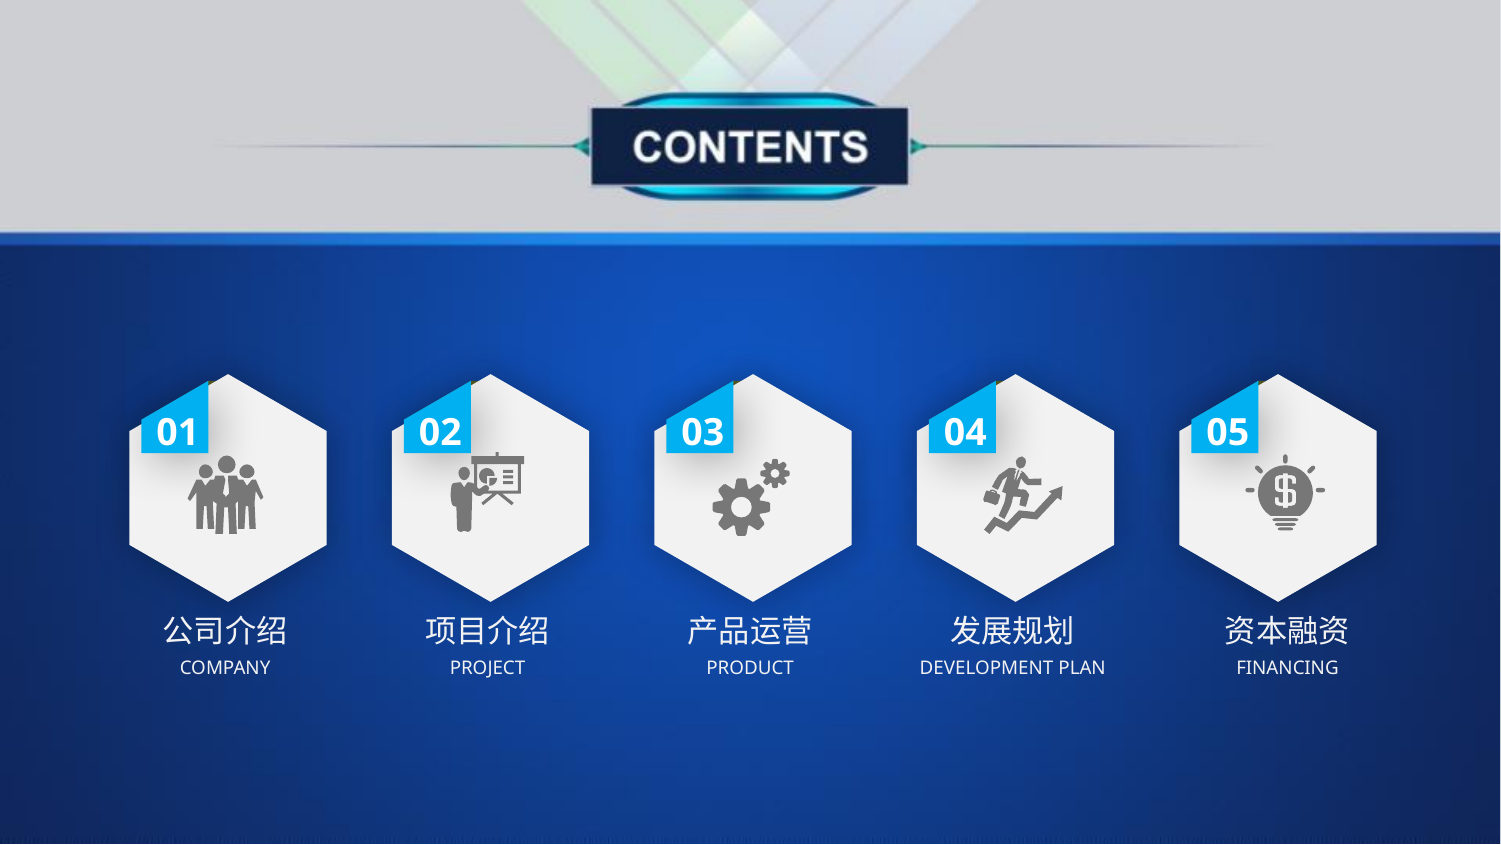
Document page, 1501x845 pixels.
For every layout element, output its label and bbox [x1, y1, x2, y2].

picture [0, 0, 1501, 844]
text_box [982, 455, 1063, 535]
text_box [1245, 453, 1326, 531]
text_box [1149, 373, 1377, 603]
text_box [712, 458, 790, 537]
text_box [99, 373, 327, 603]
text_box [624, 373, 852, 603]
text_box [887, 373, 1115, 603]
text_box [449, 451, 525, 533]
text_box [362, 373, 590, 603]
